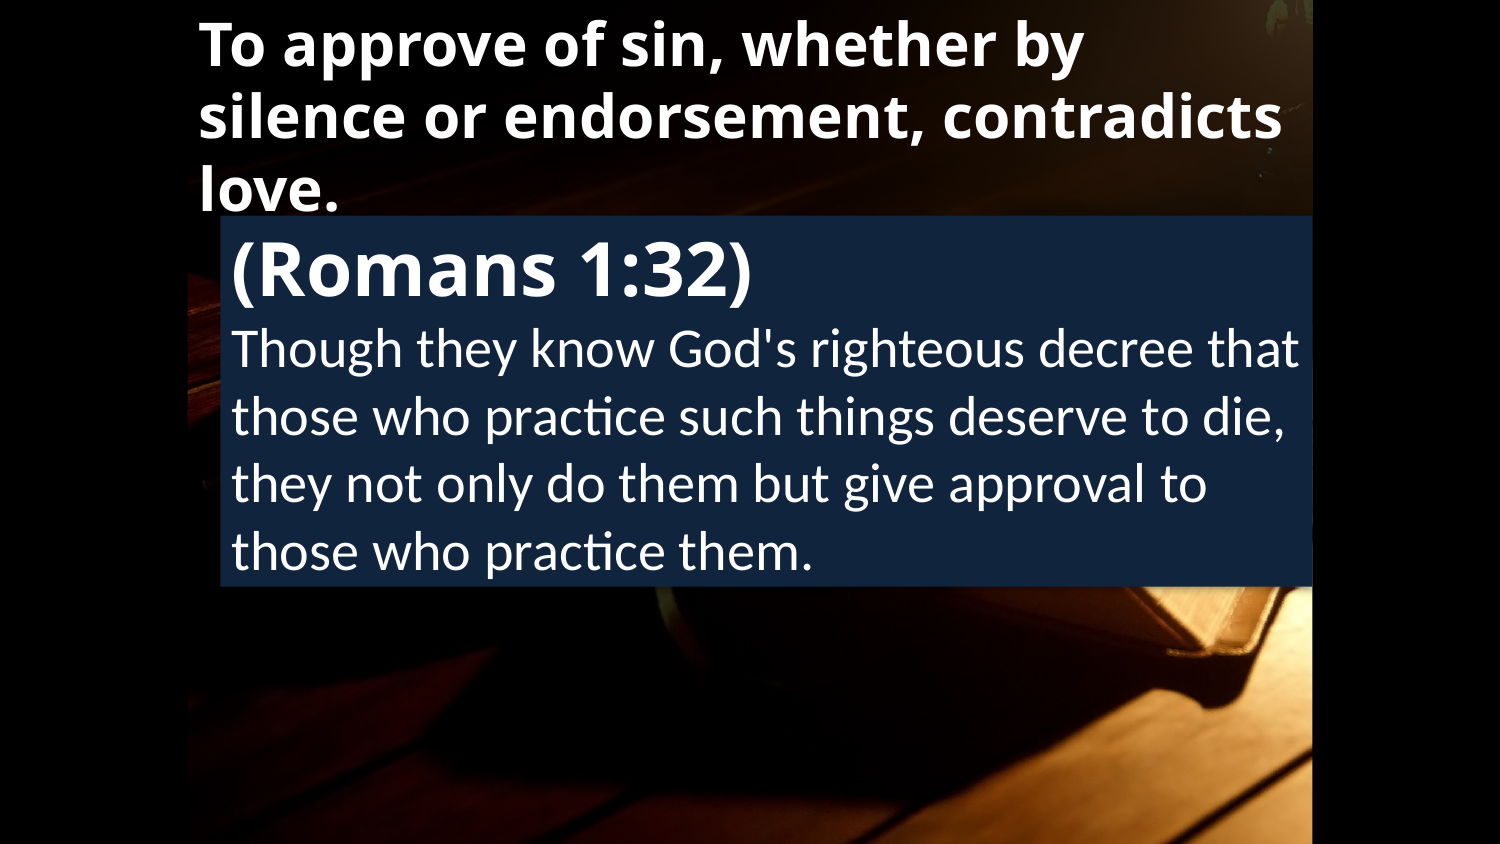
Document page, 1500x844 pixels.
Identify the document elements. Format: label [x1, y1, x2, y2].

picture [187, 0, 1313, 844]
